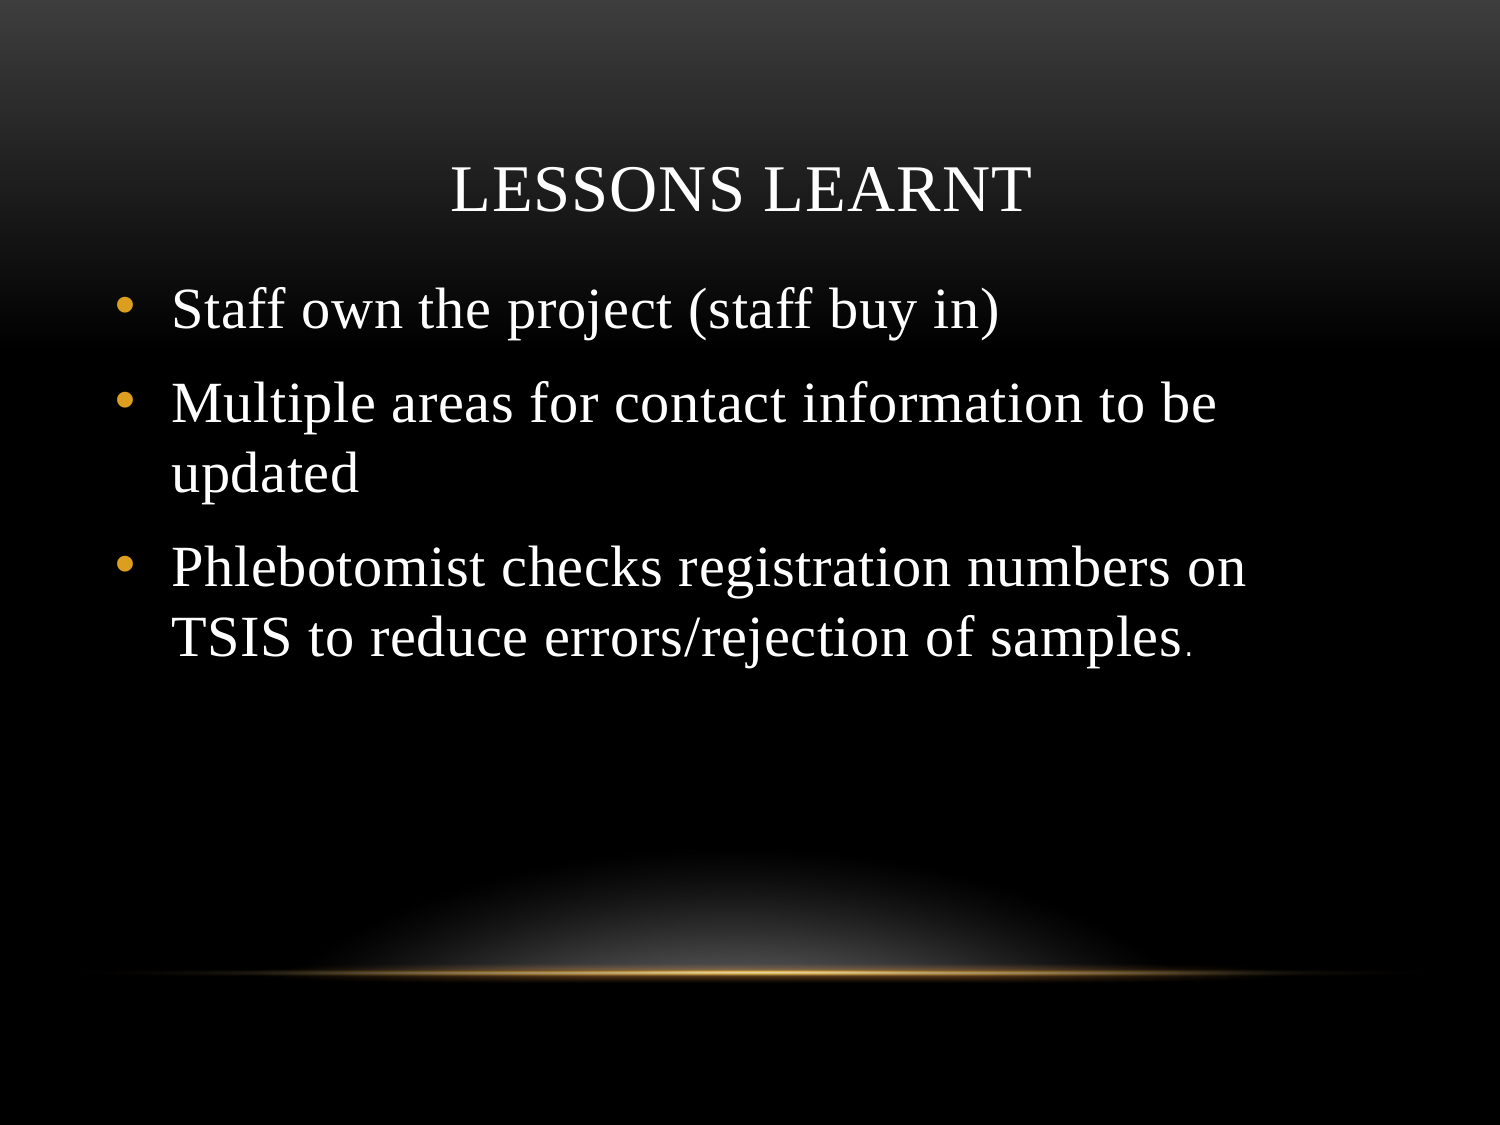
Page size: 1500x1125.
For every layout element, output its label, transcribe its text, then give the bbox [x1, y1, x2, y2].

title Lessons Learnt [99, 45, 1400, 233]
list Staff own the project (staff buy in) Multiple areas for contact information to be updated Phlebotomist checks registration numbers on TSIS to reduce errors/rejection of samples. [99, 262, 1400, 938]
picture [0, 0, 1500, 1125]
